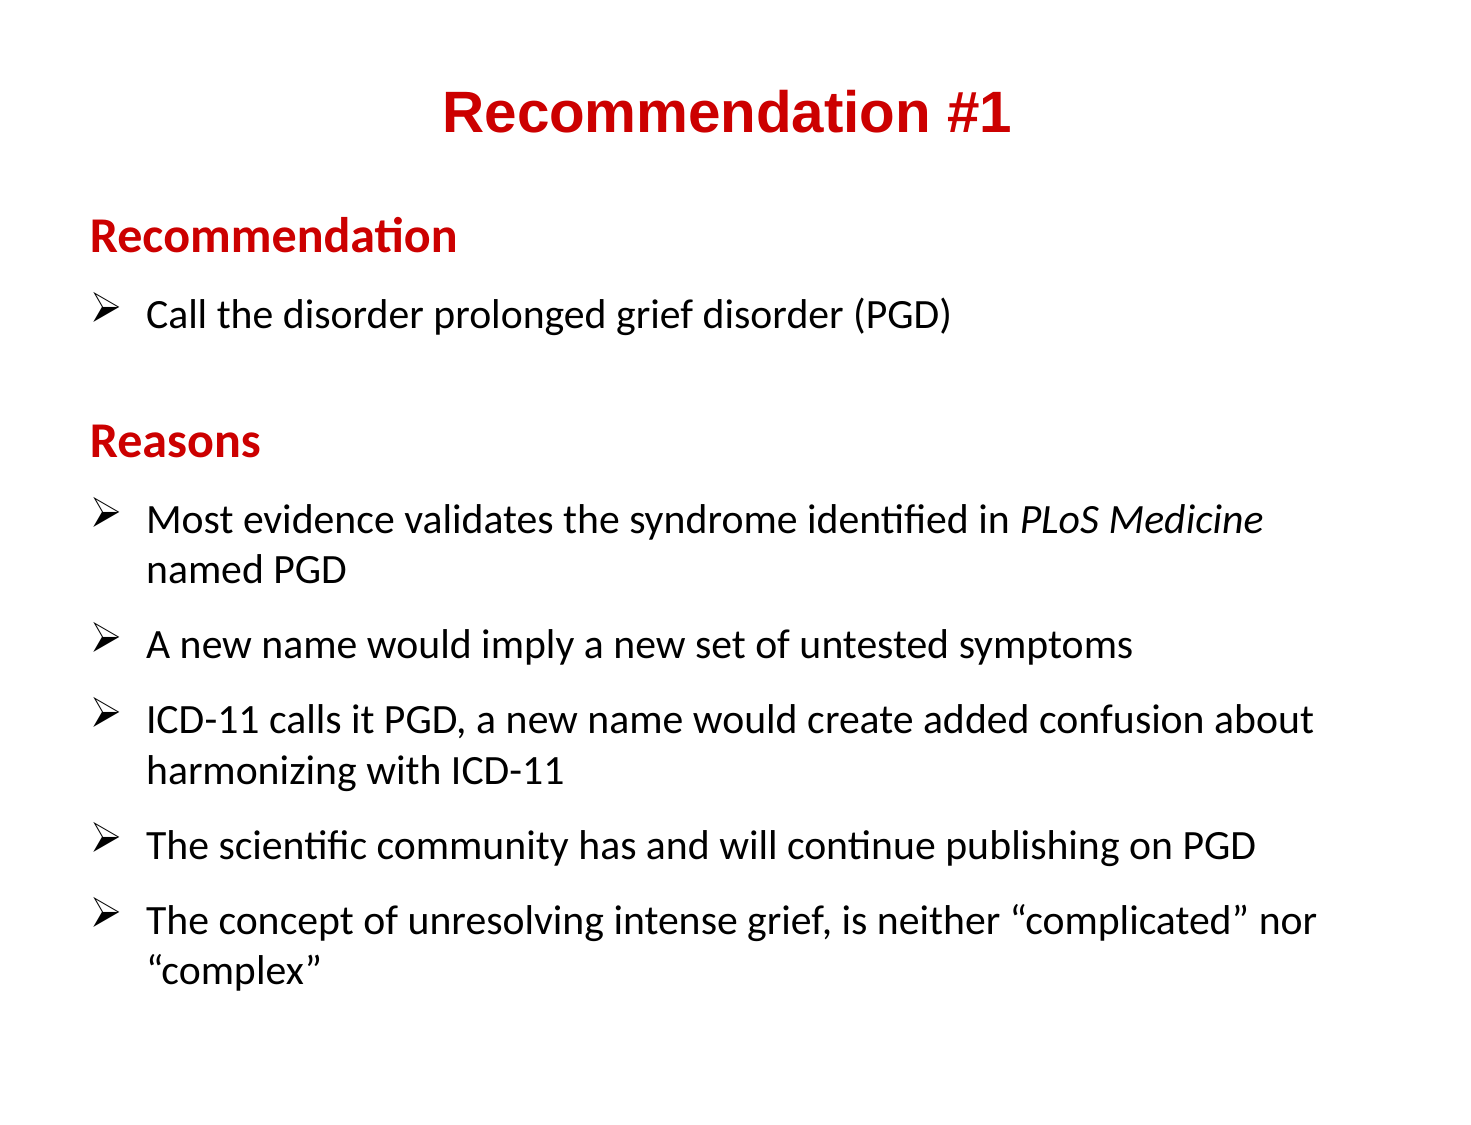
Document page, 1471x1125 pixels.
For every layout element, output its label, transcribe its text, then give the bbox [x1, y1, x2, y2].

text_box Recommendation Call the disorder prolonged grief disorder (PGD) [74, 194, 1395, 345]
text_box Reasons Most evidence validates the syndrome identified in PLoS Medicine named PGD A new name would imply a new set of untested symptoms ICD-11 calls it PGD, a new name would create added confusion about harmonizing with ICD-11 The scientific community has and will continue publishing on PGD The concept of unresolving intense grief, is neither “complicated” nor “complex” [74, 399, 1395, 1075]
text_box Recommendation #1 [74, 74, 1380, 153]
